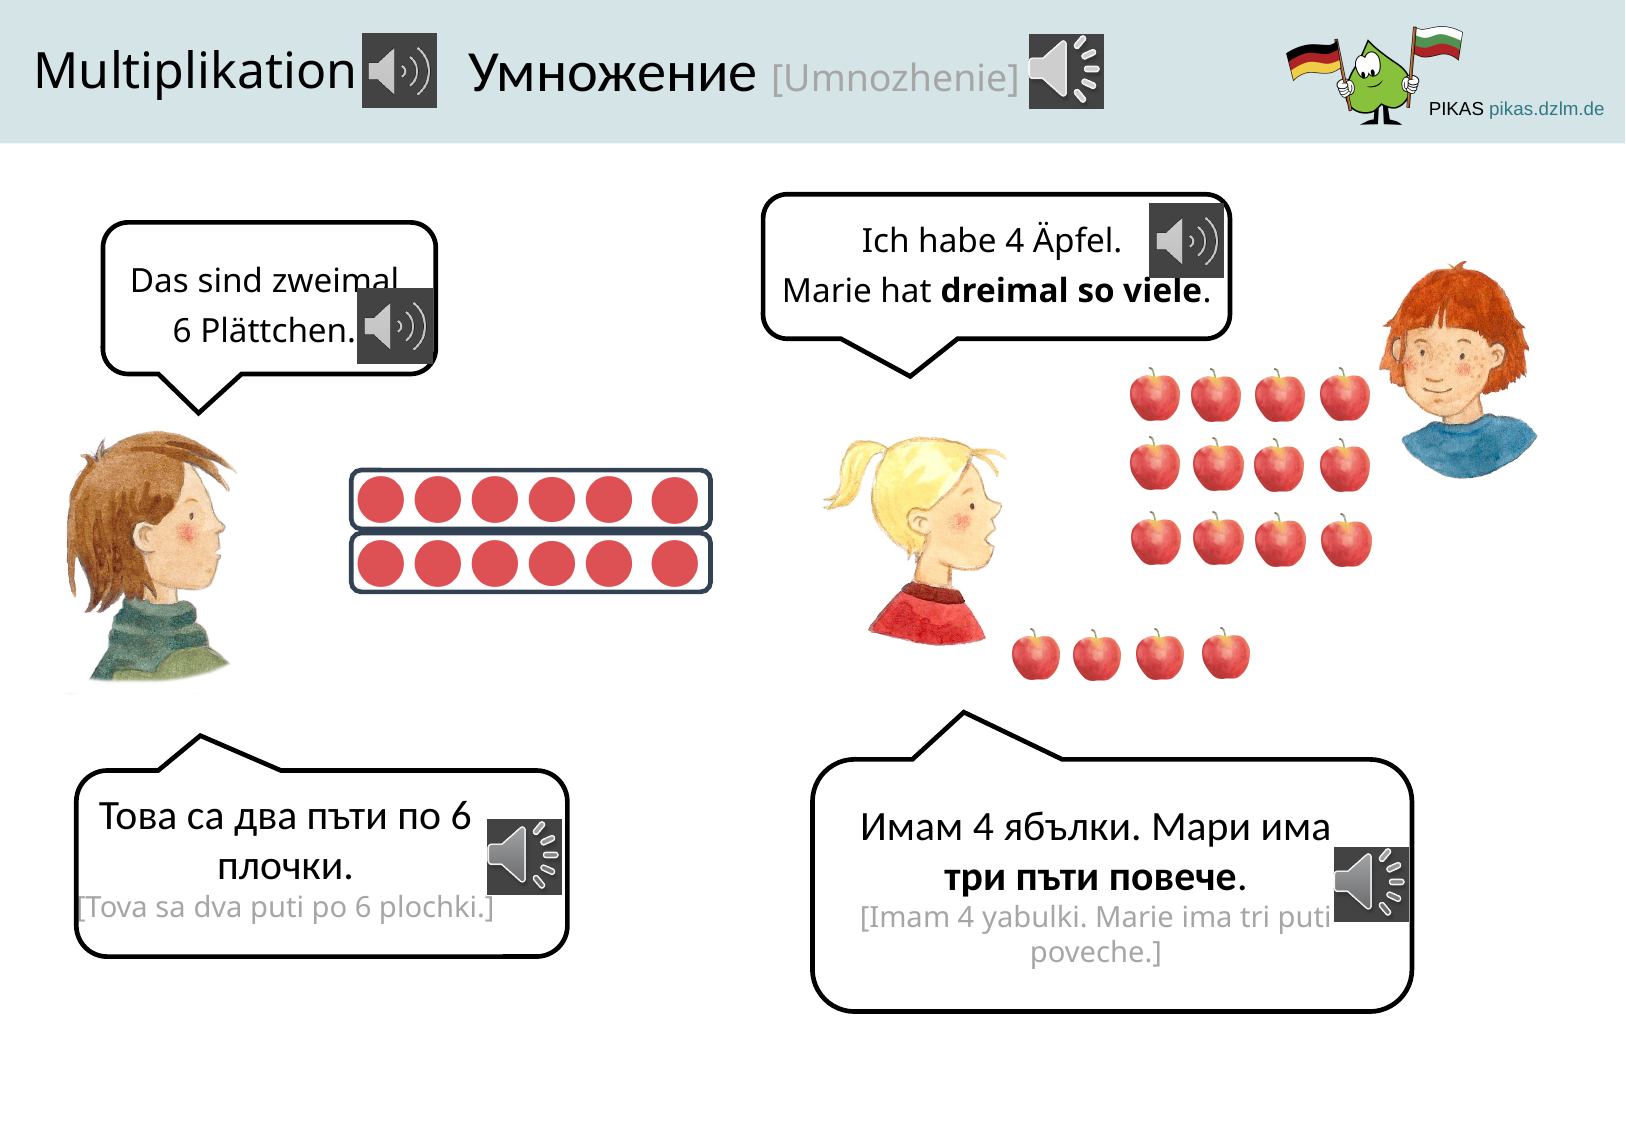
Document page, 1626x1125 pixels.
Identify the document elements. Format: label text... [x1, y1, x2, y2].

picture [1148, 202, 1226, 280]
text_box [811, 710, 1413, 1013]
picture [1255, 512, 1306, 567]
picture [360, 32, 438, 109]
picture [1202, 627, 1250, 679]
picture [821, 435, 1008, 656]
picture [1193, 511, 1244, 565]
picture [1130, 511, 1181, 565]
text_box [75, 734, 569, 958]
picture [1193, 437, 1244, 491]
picture [1255, 368, 1305, 422]
picture [486, 818, 564, 896]
picture [1191, 368, 1241, 422]
text_box [350, 531, 712, 593]
text_box Това са два пъти по 6 плочки. [Tova sa dva puti po 6 plochki.] [7, 775, 87, 936]
picture [1027, 32, 1105, 110]
picture [1378, 260, 1545, 479]
picture [1332, 845, 1410, 923]
picture [1320, 367, 1370, 421]
picture [356, 474, 633, 525]
picture [47, 430, 244, 695]
picture [1321, 513, 1372, 567]
picture [1130, 367, 1180, 421]
text_box Умножение [Umnozhenie] [457, 23, 1181, 114]
text_box [350, 469, 712, 530]
text_box Multiplikation [23, 23, 384, 114]
picture [1073, 629, 1121, 681]
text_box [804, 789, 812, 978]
picture [651, 475, 701, 526]
text_box [761, 193, 1231, 378]
picture [356, 538, 633, 589]
picture [1254, 438, 1304, 492]
text_box [101, 221, 437, 415]
picture [1136, 628, 1184, 680]
picture [651, 538, 701, 589]
picture [1130, 436, 1180, 490]
picture [1320, 438, 1370, 492]
picture [1012, 628, 1060, 680]
picture [1286, 26, 1463, 125]
picture [356, 287, 434, 365]
